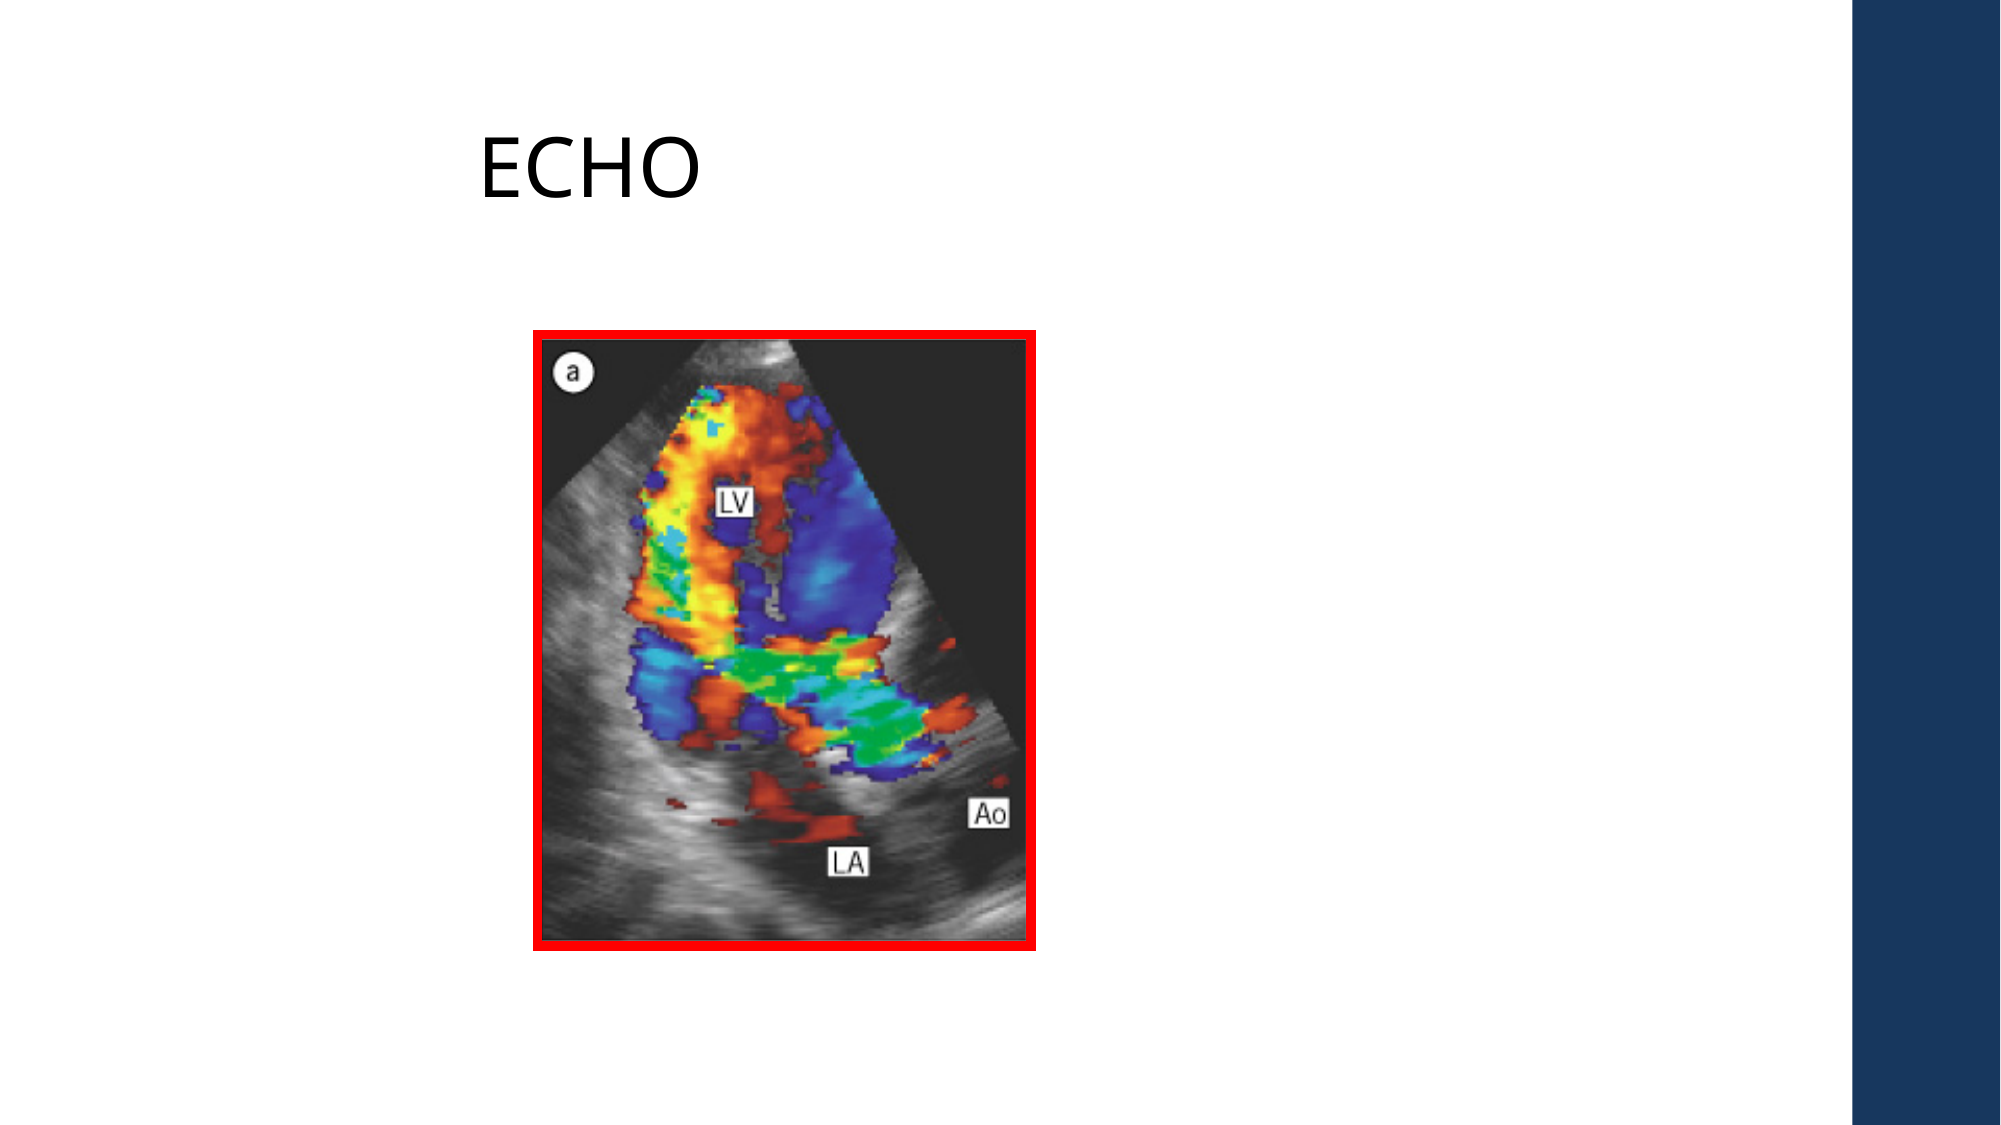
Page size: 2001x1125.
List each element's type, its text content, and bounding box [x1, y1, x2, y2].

picture [541, 338, 1027, 942]
text_box ECHO [463, 106, 719, 222]
